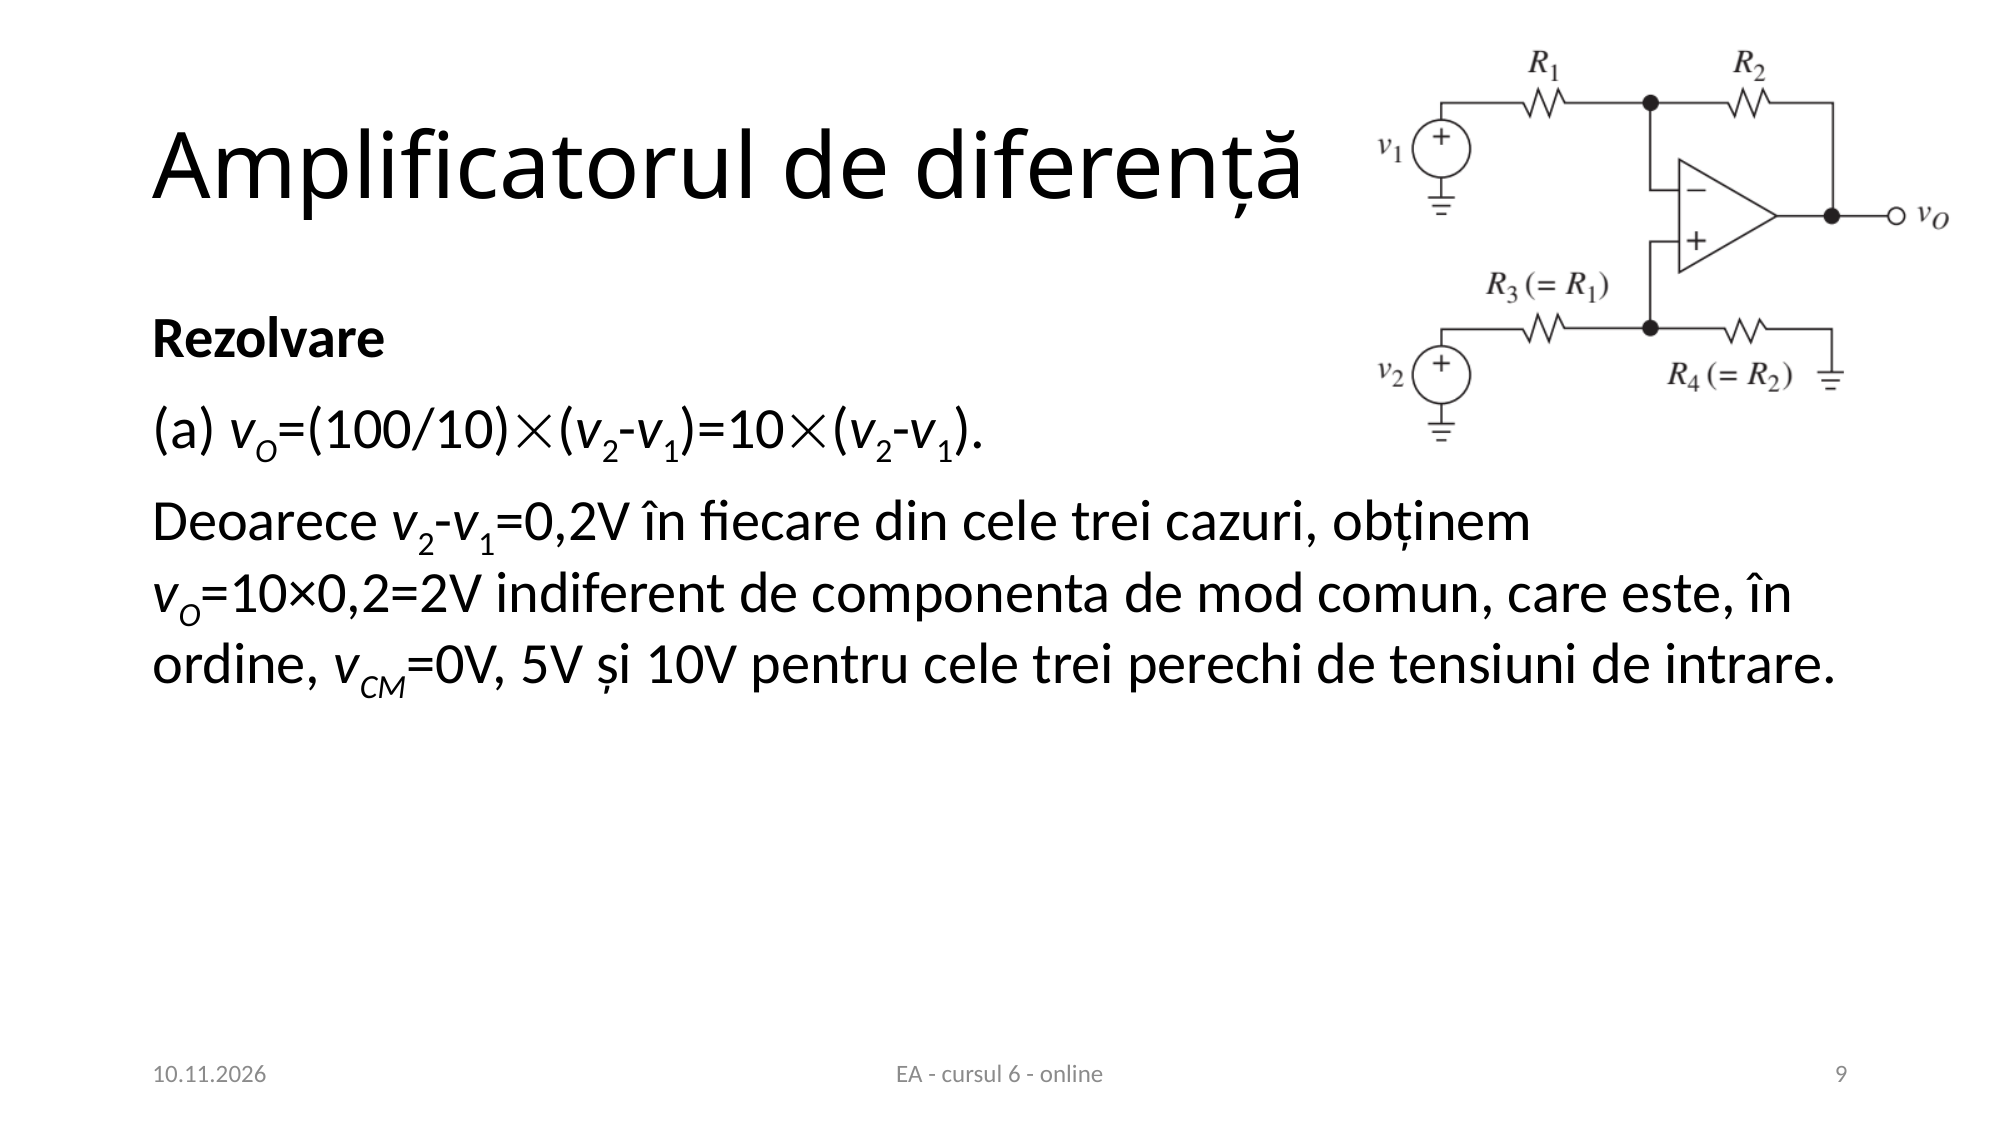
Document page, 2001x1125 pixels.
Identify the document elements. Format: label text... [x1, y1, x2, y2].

list Rezolvare (a) vO=(100/10)(v2-v1)=10(v2-v1). Deoarece v2-v1=0,2V în fiecare din cele trei cazuri, obținem vO=10×0,2=2V indiferent de componenta de mod comun, care este, în ordine, vCM=0V, 5V și 10V pentru cele trei perechi de tensiuni de intrare. [137, 299, 1863, 1014]
title Amplificatorul de diferență [137, 59, 1363, 278]
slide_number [137, 1042, 588, 1103]
picture [1363, 31, 1959, 446]
slide_number 9 [1412, 1042, 1863, 1103]
footer EA - cursul 6 - online [662, 1042, 1338, 1103]
